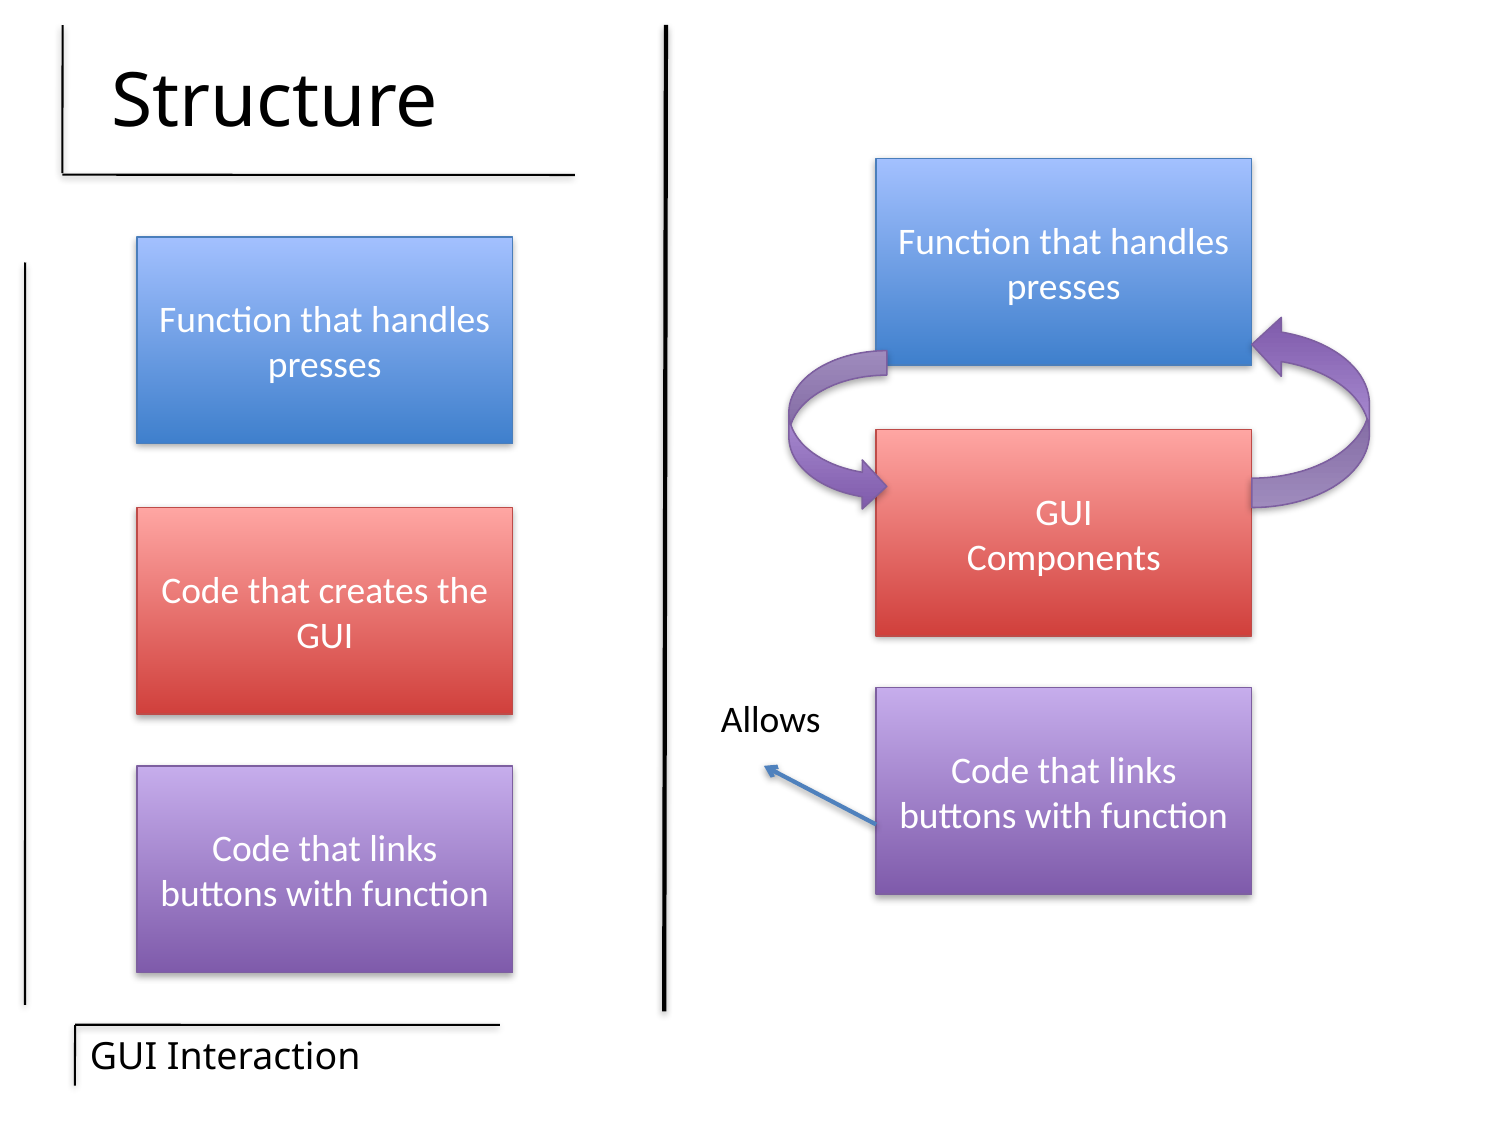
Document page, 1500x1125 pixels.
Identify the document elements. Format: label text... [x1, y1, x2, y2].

title Structure [75, 24, 475, 168]
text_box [171, 516, 1159, 520]
text_box GUI Components [875, 429, 1252, 637]
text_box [763, 765, 877, 825]
text_box Code that links buttons with function [875, 687, 1252, 895]
text_box [788, 349, 888, 510]
text_box Function that handles presses [136, 236, 513, 444]
text_box Allows [706, 687, 836, 748]
text_box [1251, 316, 1371, 509]
text_box Function that handles presses [875, 158, 1252, 366]
text_box Code that links buttons with function [136, 765, 513, 973]
text_box Code that creates the GUI [136, 507, 513, 715]
